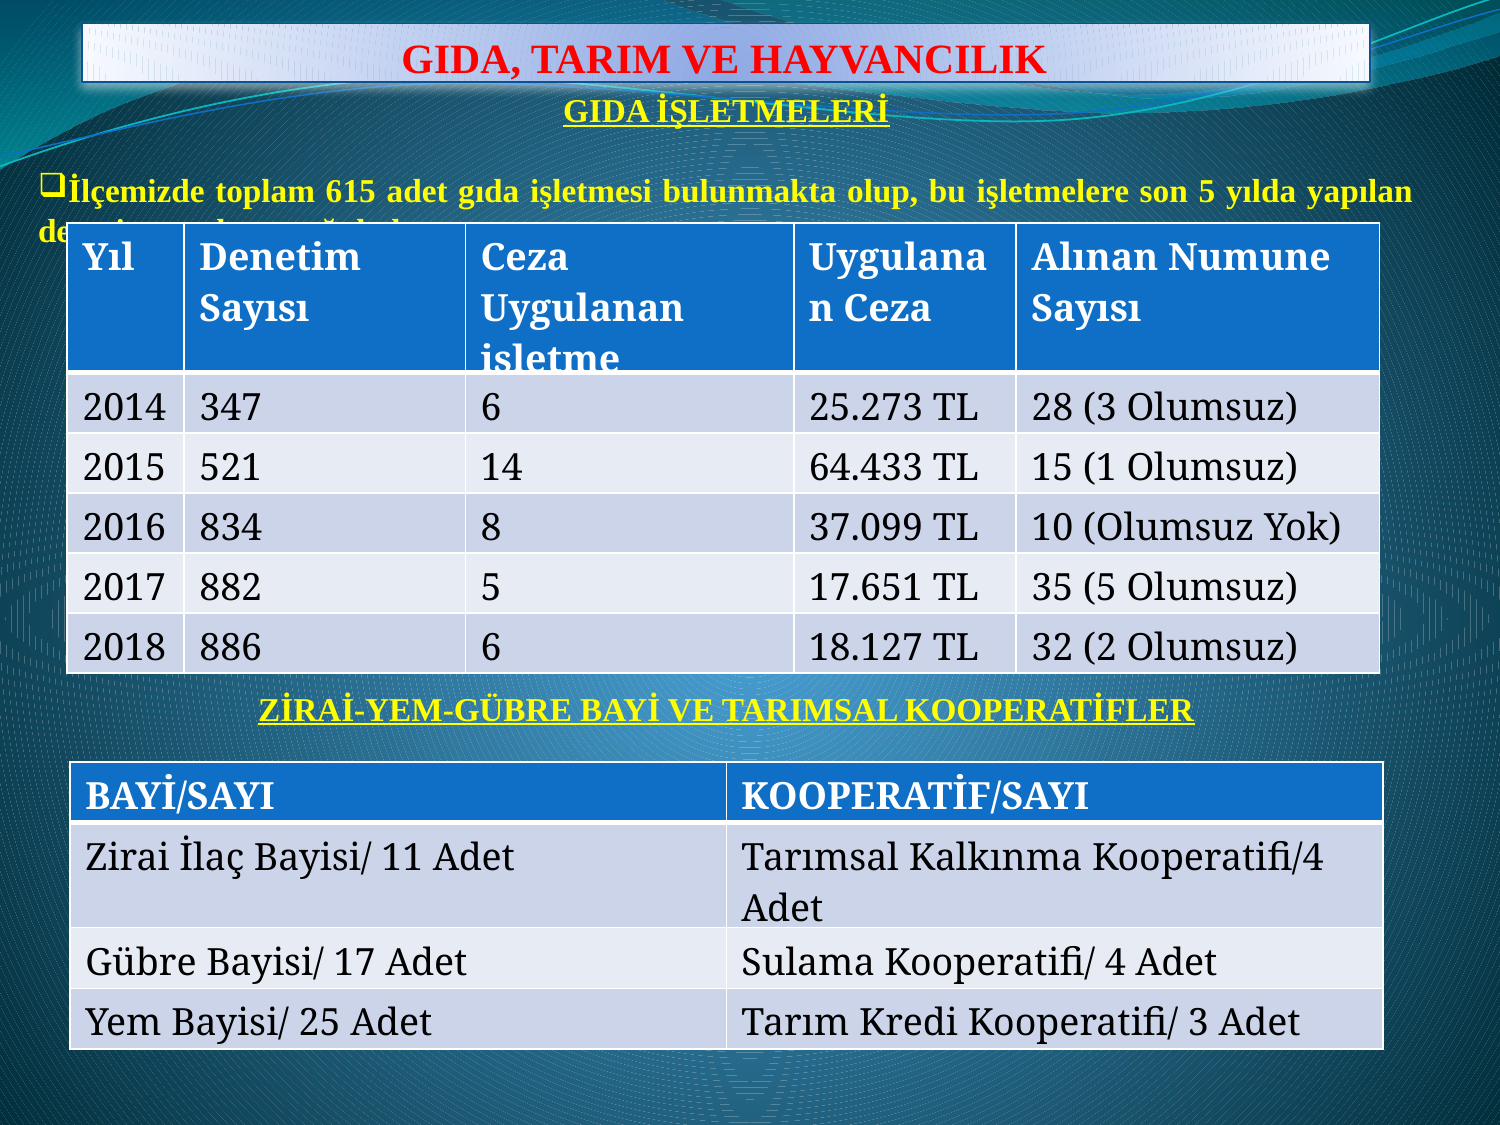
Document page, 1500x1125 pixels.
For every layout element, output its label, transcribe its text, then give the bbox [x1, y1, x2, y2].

table_cell 35 (5 Olumsuz) [1017, 554, 1379, 612]
table_header BAYİ/SAYI [71, 763, 726, 820]
table_cell 6 [466, 614, 793, 672]
table_header Uygulanan Ceza [795, 224, 1015, 370]
table_cell 882 [185, 554, 465, 612]
table_header Yıl [68, 224, 183, 370]
table_cell Gübre Bayisi/ 17 Adet [71, 928, 726, 988]
title GIDA, TARIM VE HAYVANCILIK [81, 23, 1371, 81]
table_header Denetim Sayısı [185, 224, 465, 370]
table_cell 6 [466, 375, 793, 432]
table_cell 5 [466, 554, 793, 612]
table_cell 14 [466, 434, 793, 492]
table_cell 18.127 TL [795, 614, 1015, 672]
table_header Ceza Uygulanan işletme [466, 224, 793, 370]
table_cell 37.099 TL [795, 494, 1015, 552]
table_header Alınan Numune Sayısı [1017, 224, 1379, 370]
table_cell 10 (Olumsuz Yok) [1017, 494, 1379, 552]
table_cell 17.651 TL [795, 554, 1015, 612]
table_cell Sulama Kooperatifi/ 4 Adet [727, 928, 1382, 988]
table_cell 32 (2 Olumsuz) [1017, 614, 1379, 672]
table_cell 886 [185, 614, 465, 672]
table_cell Yem Bayisi/ 25 Adet [71, 989, 726, 1048]
table_cell 28 (3 Olumsuz) [1017, 375, 1379, 432]
table_cell 2016 [68, 494, 183, 552]
table_header KOOPERATİF/SAYI [727, 763, 1382, 820]
table_cell Tarım Kredi Kooperatifi/ 3 Adet [727, 989, 1382, 1048]
table_cell 2014 [68, 375, 183, 432]
table_cell 834 [185, 494, 465, 552]
table_cell Tarımsal Kalkınma Kooperatifi/4 Adet [727, 825, 1382, 927]
table_cell 2018 [68, 614, 183, 672]
table_cell 8 [466, 494, 793, 552]
table_cell 2015 [68, 434, 183, 492]
table_cell 25.273 TL [795, 375, 1015, 432]
text_box GIDA İŞLETMELERİ İlçemizde toplam 615 adet gıda işletmesi bulunmakta olup, bu işletmelere son 5 yılda yapılan denetim sayıları aşağıdadır. ZİRAİ-YEM-GÜBRE BAYİ VE TARIMSAL KOOPERATİFLER [23, 81, 1430, 1060]
table_cell Zirai İlaç Bayisi/ 11 Adet [71, 825, 726, 927]
table_cell 15 (1 Olumsuz) [1017, 434, 1379, 492]
table_cell 64.433 TL [795, 434, 1015, 492]
table_cell 347 [185, 375, 465, 432]
table_cell 521 [185, 434, 465, 492]
table_cell 2017 [68, 554, 183, 612]
